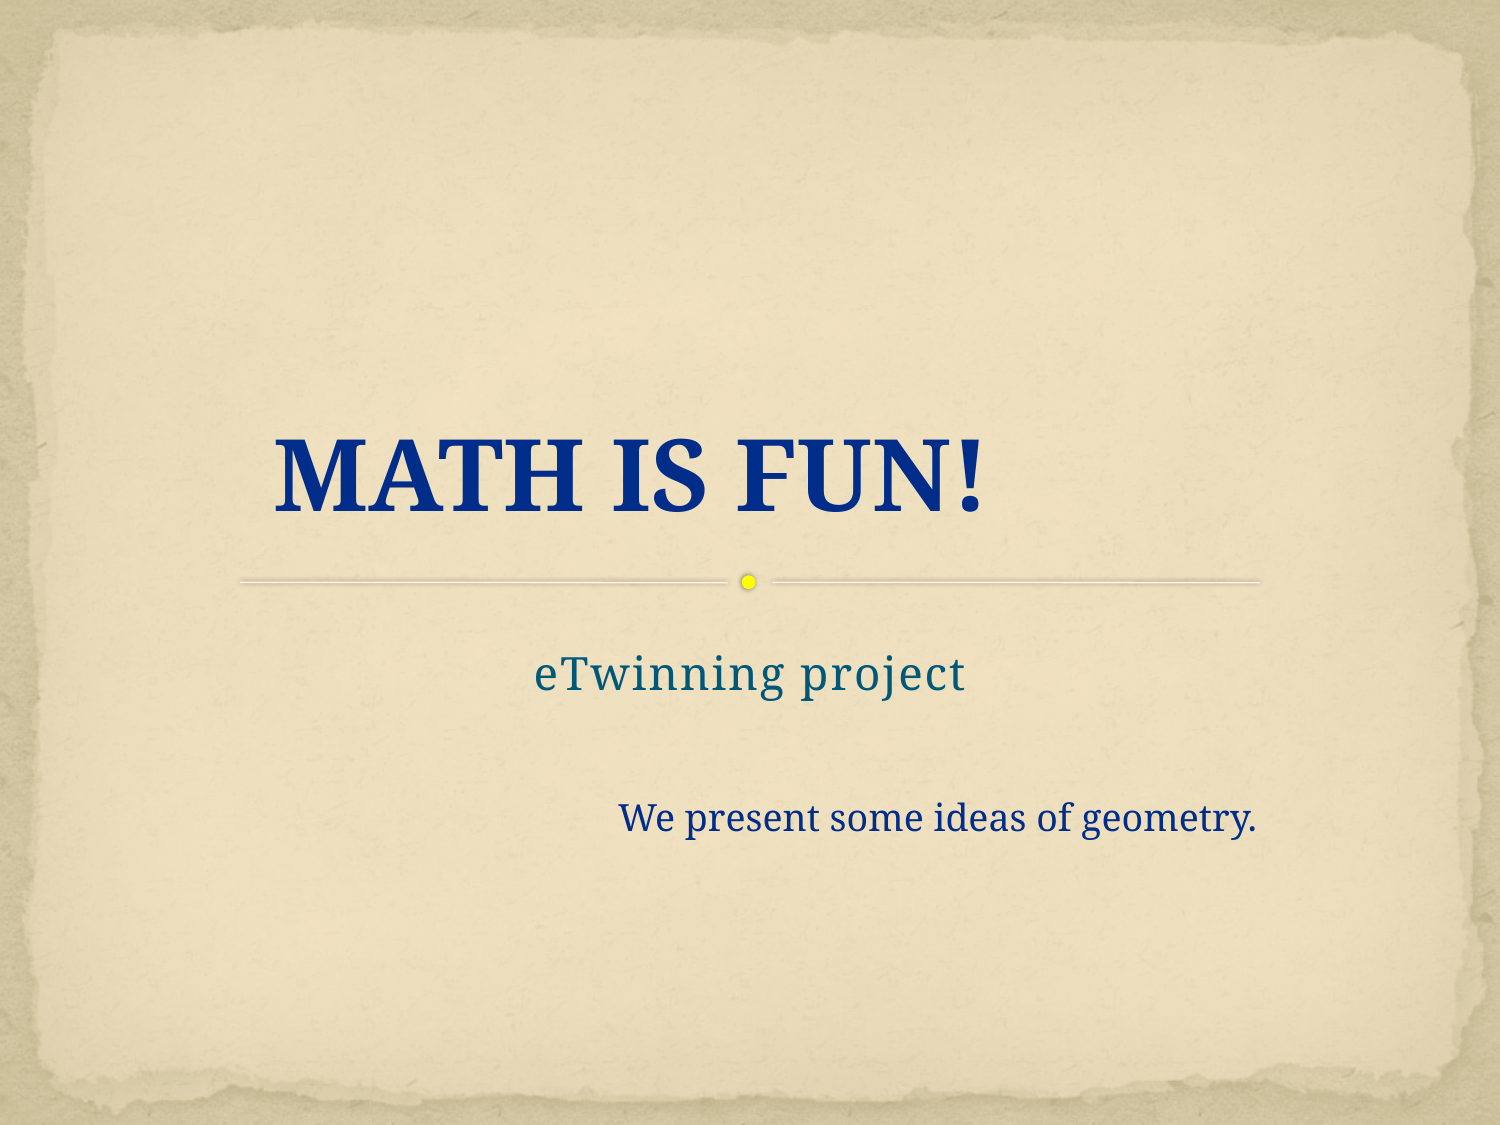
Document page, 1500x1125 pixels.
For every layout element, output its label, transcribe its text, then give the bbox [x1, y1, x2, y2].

subtitle eTwinning project [225, 637, 1275, 740]
text_box We present some ideas of geometry. [603, 786, 1273, 847]
title MATH IS FUN! [100, 160, 1164, 539]
